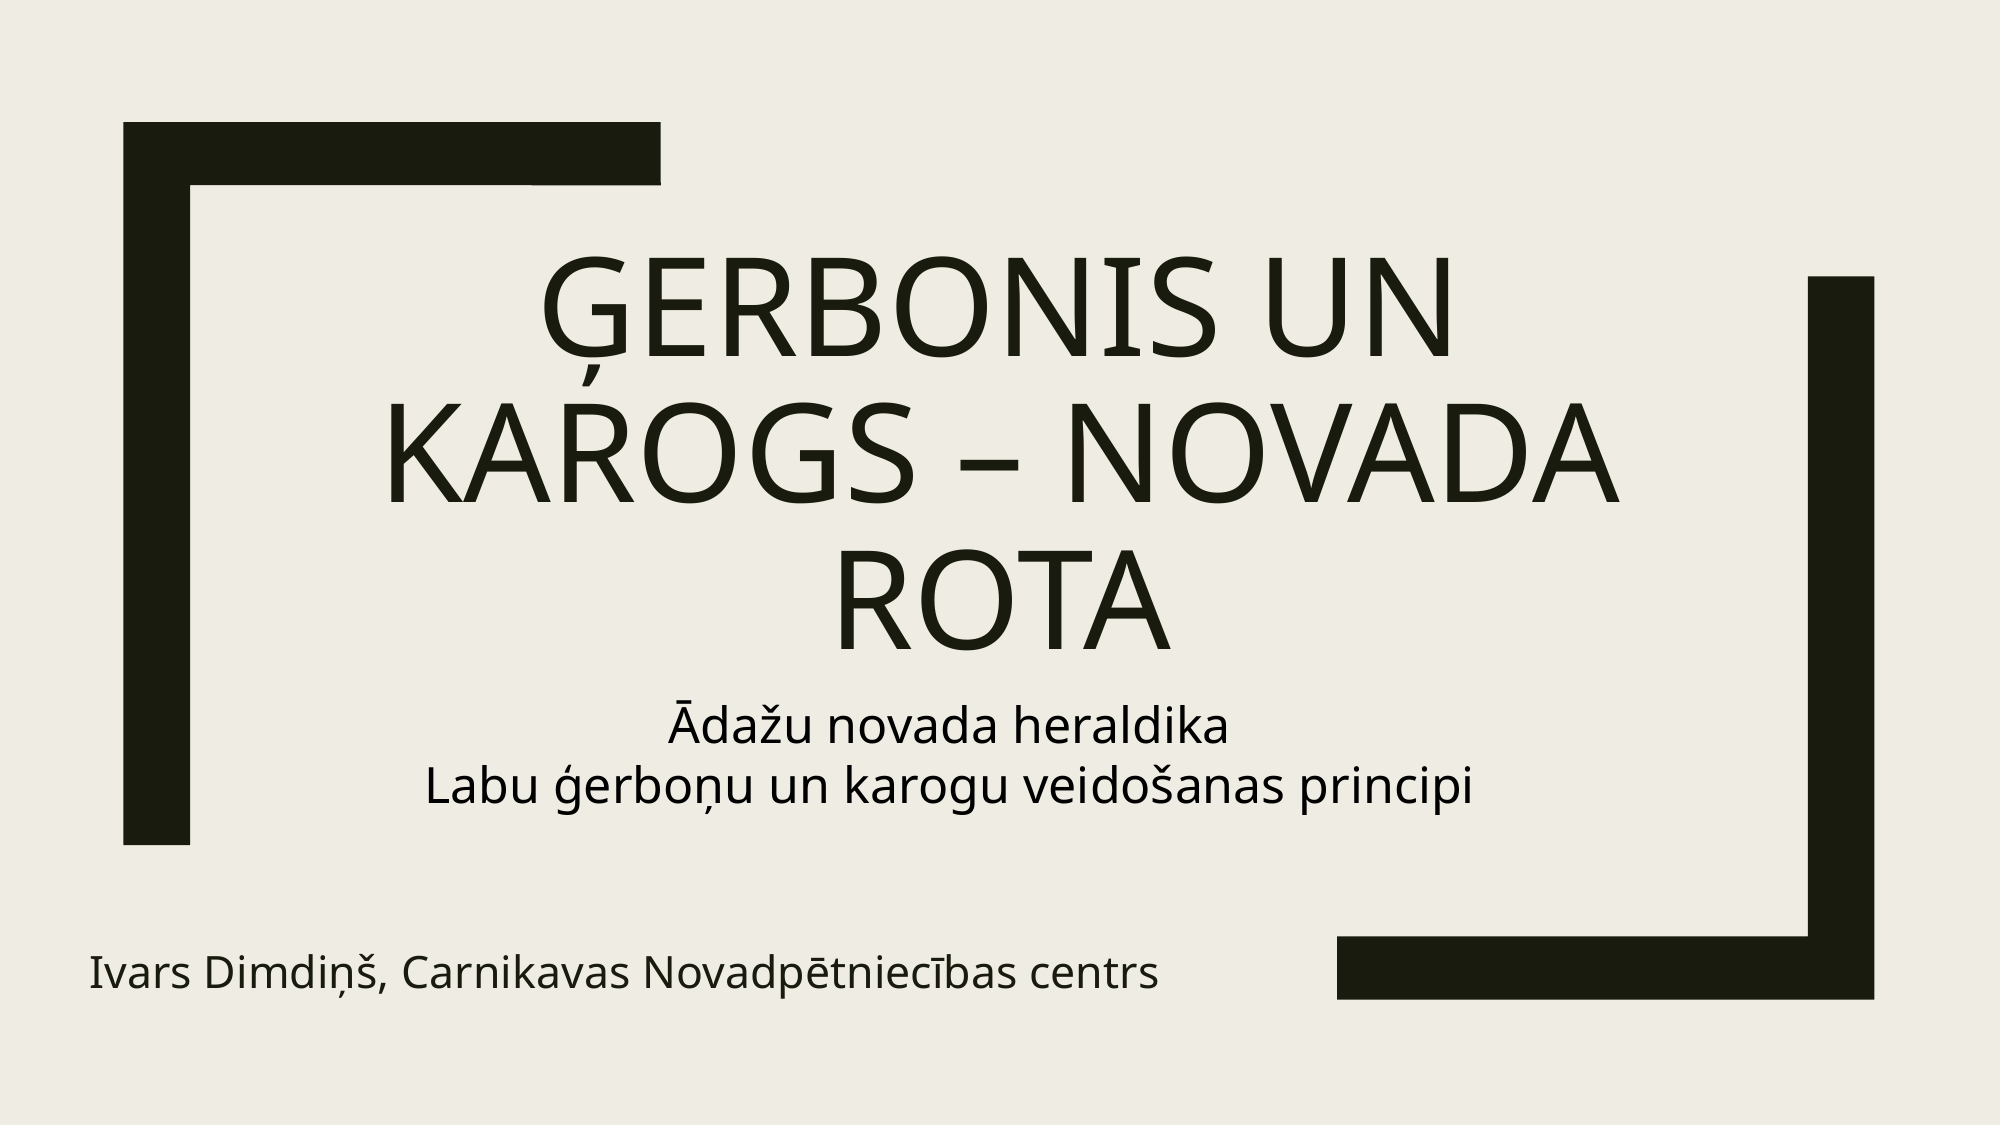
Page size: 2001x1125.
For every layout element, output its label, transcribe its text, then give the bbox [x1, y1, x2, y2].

title Ģerbonis un karogs – novada rota [314, 44, 1686, 687]
subtitle Ivars Dimdiņš, Carnikavas Novadpētniecības centrs [70, 930, 1181, 1007]
text_box Ādažu novada heraldika Labu ģerboņu un karogu veidošanas principi [300, 686, 1600, 822]
